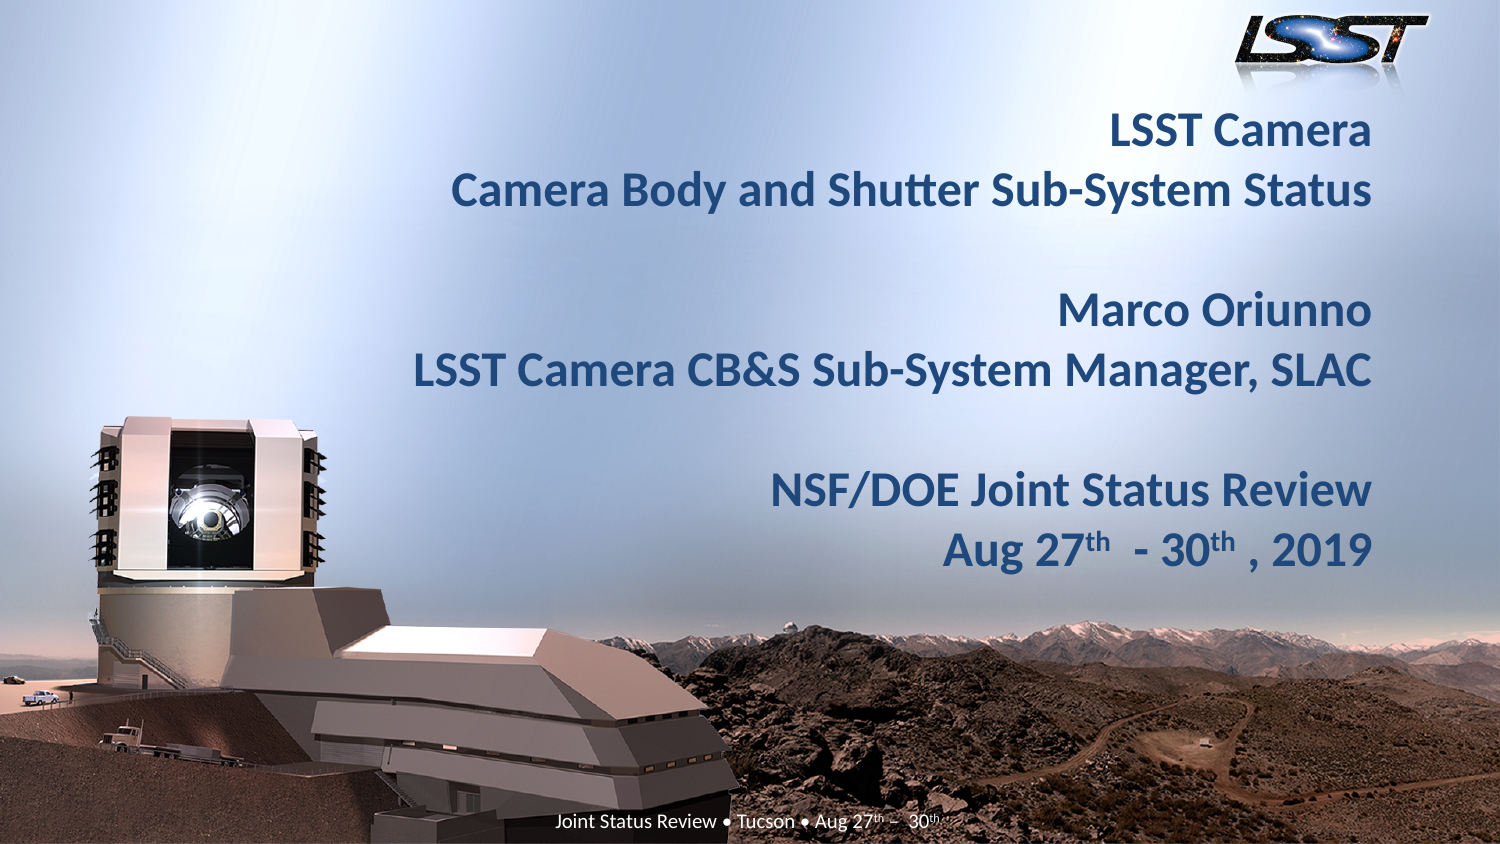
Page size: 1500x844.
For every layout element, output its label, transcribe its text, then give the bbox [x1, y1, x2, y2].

picture [0, 0, 1500, 844]
title LSST Camera Camera Body and Shutter Sub-System Status Marco Oriunno LSST Camera CB&S Sub-System Manager, SLAC NSF/DOE Joint Status Review Aug 27th - 30th , 2019 [112, 145, 1388, 529]
